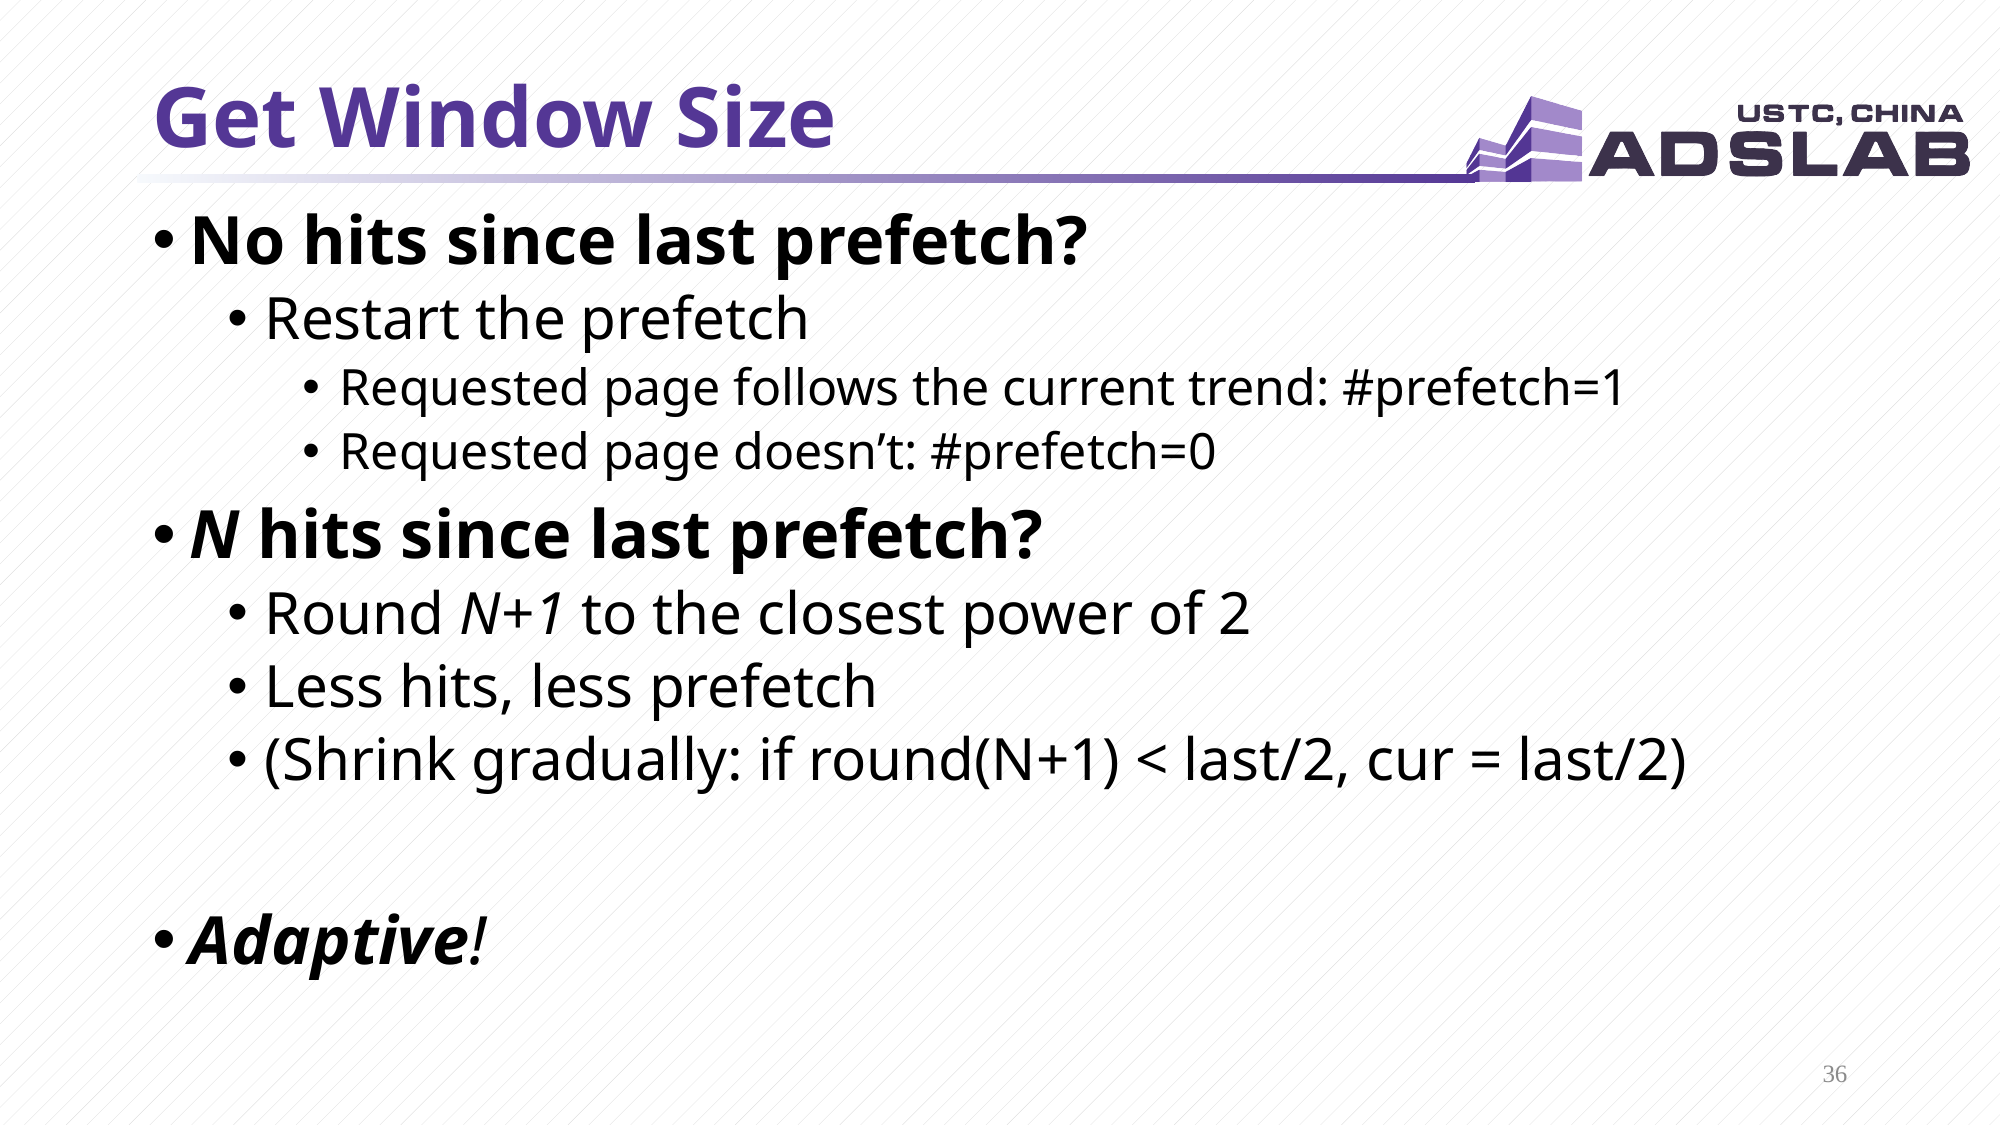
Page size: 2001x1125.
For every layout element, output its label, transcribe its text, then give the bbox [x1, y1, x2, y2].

list No hits since last prefetch? Restart the prefetch Requested page follows the current trend: #prefetch=1 Requested page doesn’t: #prefetch=0 N hits since last prefetch? Round N+1 to the closest power of 2 Less hits, less prefetch (Shrink gradually: if round(N+1) < last/2, cur = last/2) Adaptive! [137, 199, 1863, 1014]
title Get Window Size [137, 63, 1863, 177]
picture [1470, 93, 1976, 183]
